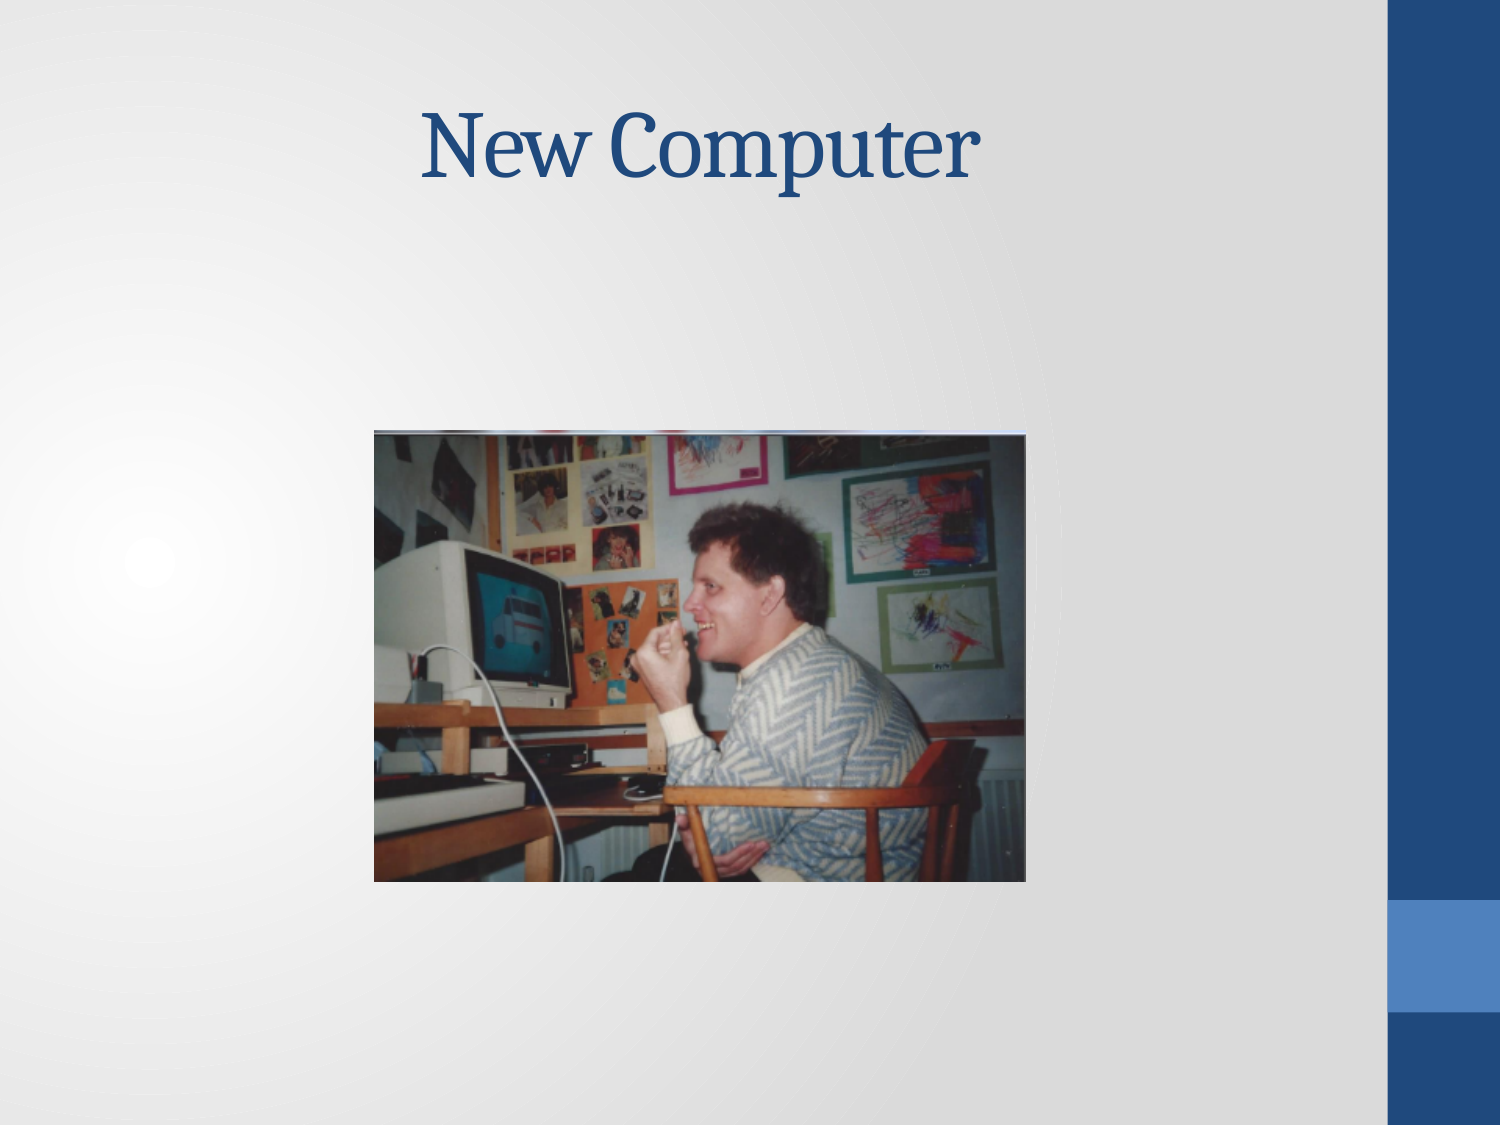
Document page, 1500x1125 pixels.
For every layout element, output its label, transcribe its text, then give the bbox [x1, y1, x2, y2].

title New Computer [75, 45, 1325, 233]
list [373, 429, 1027, 883]
